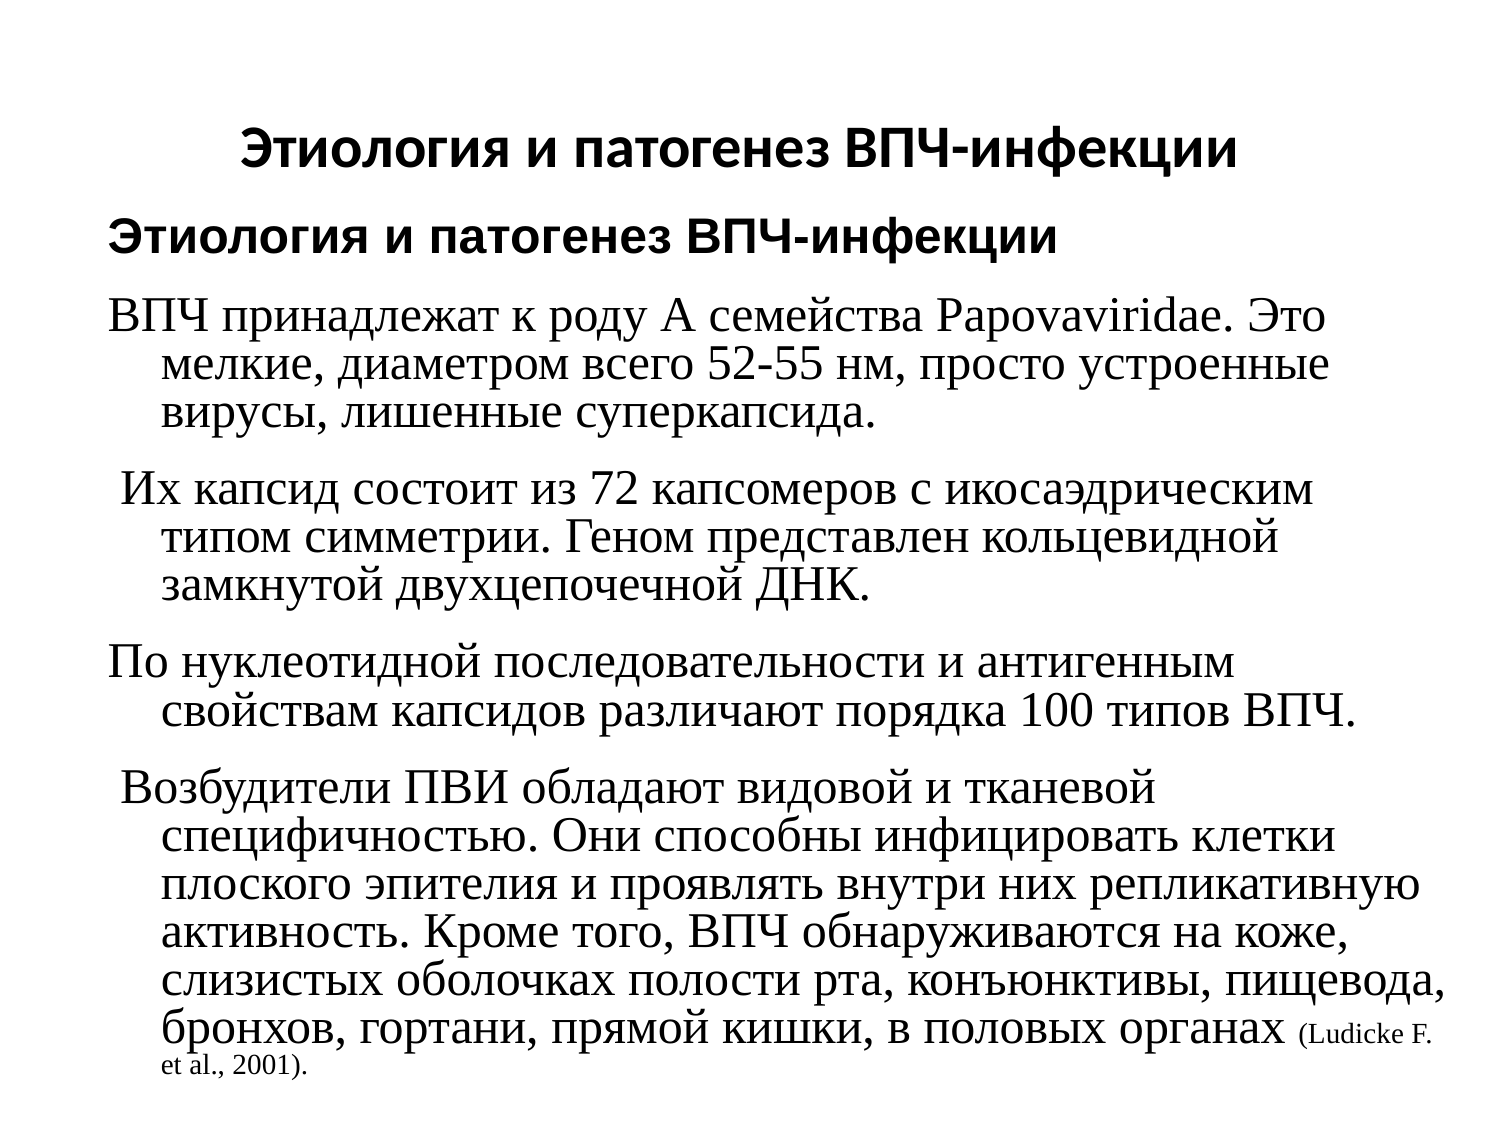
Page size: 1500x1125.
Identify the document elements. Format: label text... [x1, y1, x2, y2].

list Этиология и патогенез ВПЧ-инфекции ВПЧ принадлежат к роду А семейства Papovaviridae. Это мелкие, диаметром всего 52-55 нм, просто устроенные вирусы, лишенные суперкапсида. Их капсид состоит из 72 капсомеров с икосаэдрическим типом симметрии. Геном представлен кольцевидной замкнутой двухцепочечной ДНК. По нуклеотидной последовательности и антигенным свойствам капсидов различают порядка 100 типов ВПЧ. Возбудители ПВИ обладают видовой и тканевой специфичностью. Они способны инфицировать клетки плоского эпителия и проявлять внутри них репликативную активность. Кроме того, ВПЧ обнаруживаются на коже, слизистых оболочках полости рта, конъюнктивы, пищевода, бронхов, гортани, прямой кишки, в половых органах (Ludicke F. et al., 2001). [75, 208, 1462, 1063]
title Этиология и патогенез ВПЧ-инфекции [112, 66, 1369, 208]
